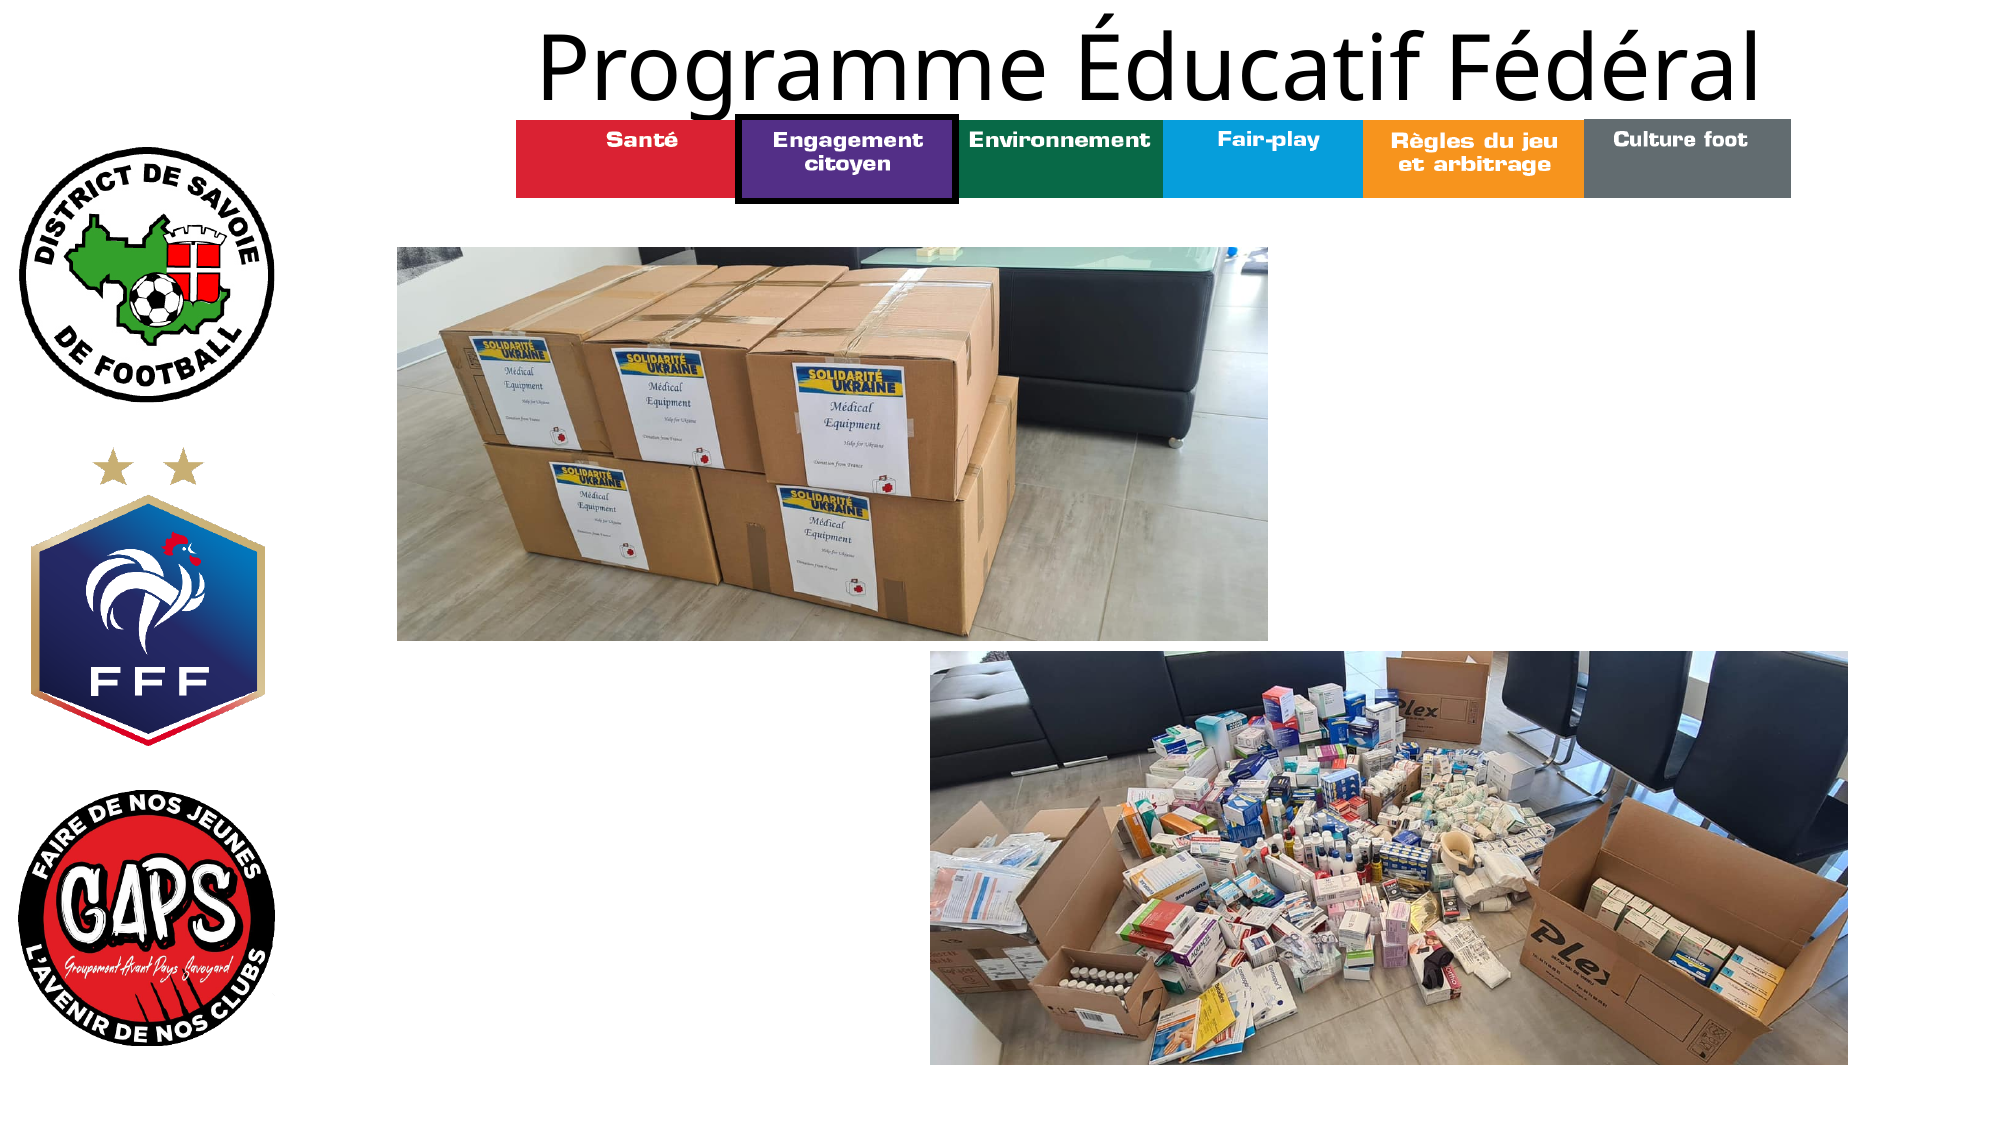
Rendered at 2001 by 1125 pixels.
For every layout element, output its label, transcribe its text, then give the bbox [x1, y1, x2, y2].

picture [396, 247, 1268, 641]
picture [18, 790, 275, 1046]
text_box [516, 119, 1791, 198]
picture [31, 447, 265, 746]
picture [18, 147, 275, 403]
text_box Programme Éducatif Fédéral [452, 0, 1848, 128]
picture [930, 651, 1848, 1065]
